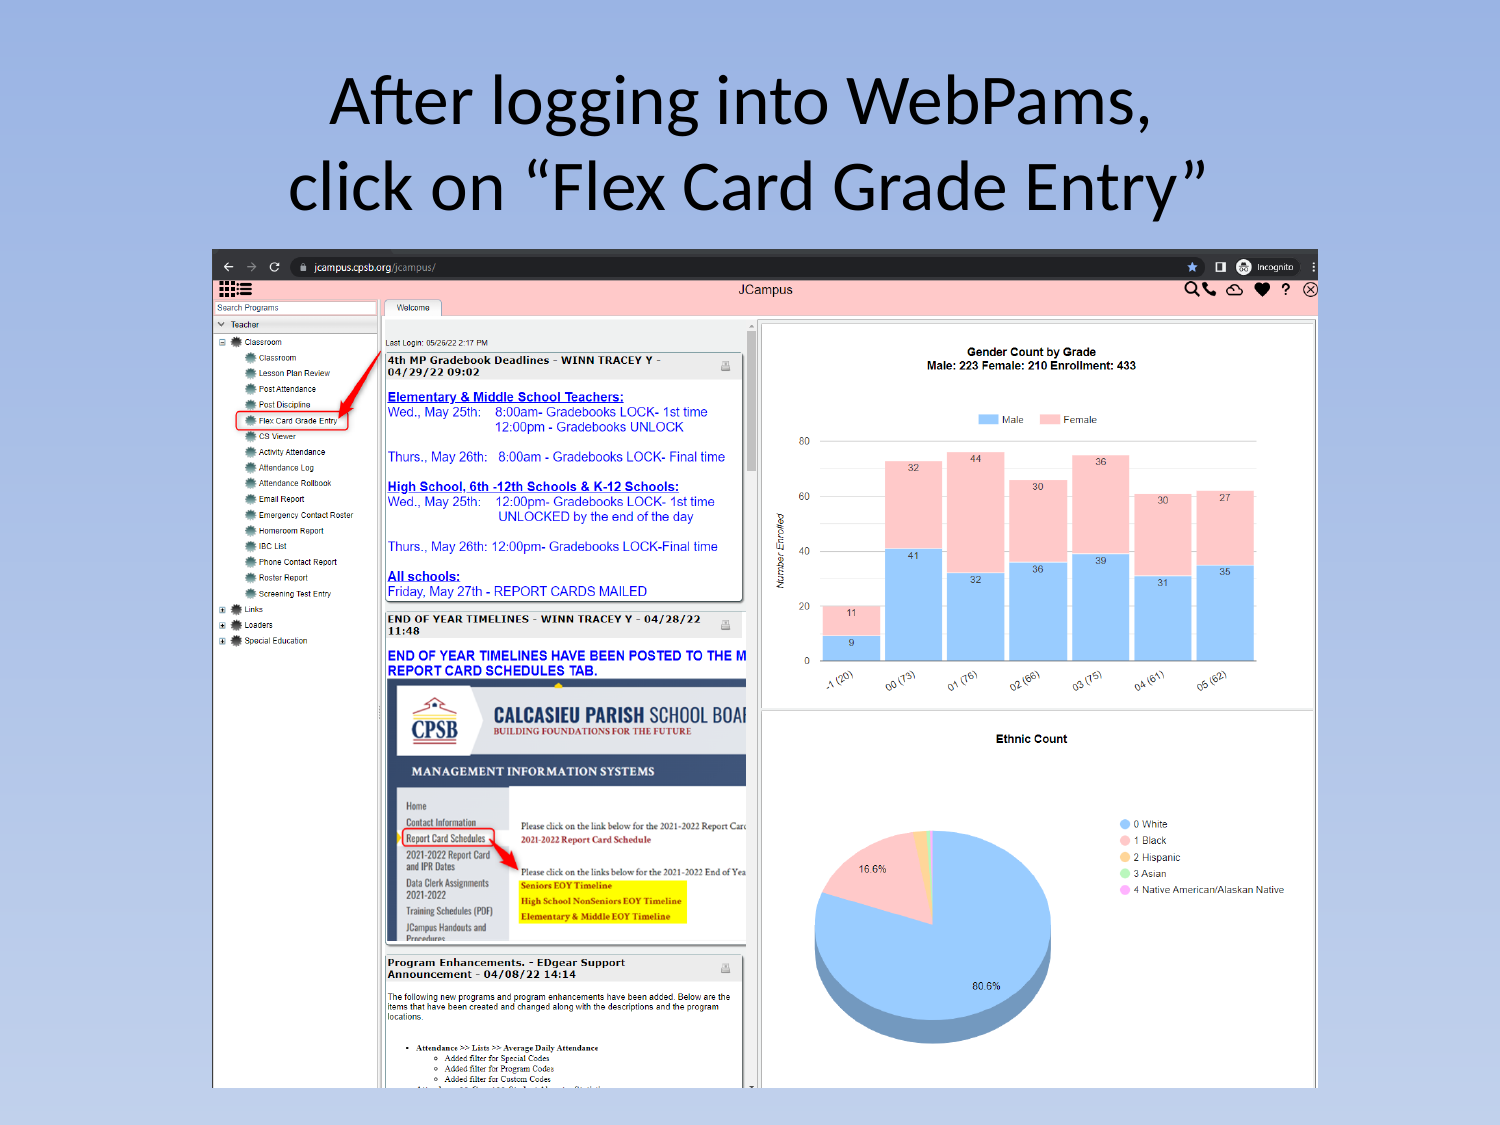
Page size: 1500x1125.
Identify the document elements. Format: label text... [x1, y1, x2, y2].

title After logging into WebPams, click on “Flex Card Grade Entry” [75, 45, 1425, 233]
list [212, 249, 1318, 1088]
